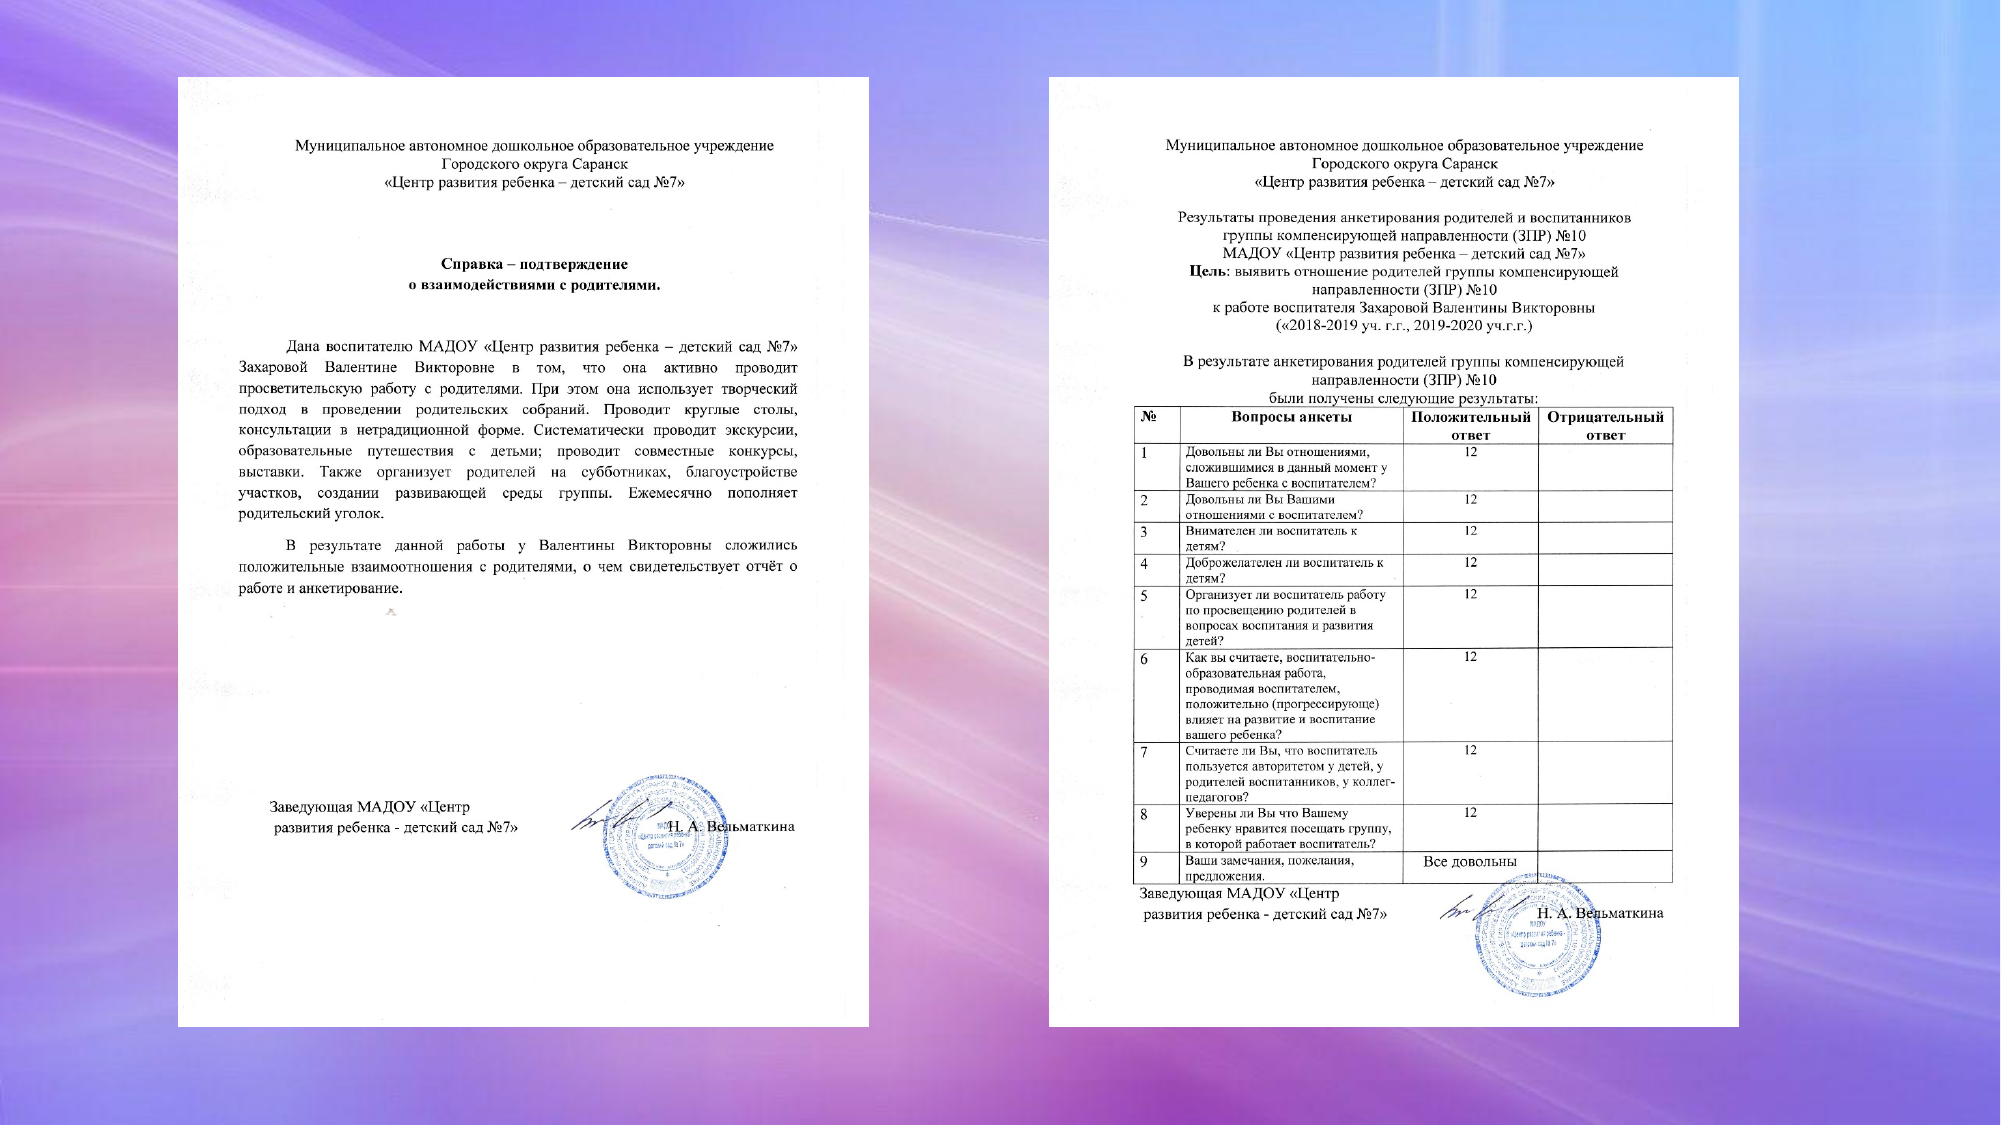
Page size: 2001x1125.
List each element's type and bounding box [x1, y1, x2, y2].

list [1049, 77, 1739, 1027]
picture [0, 0, 2001, 1125]
